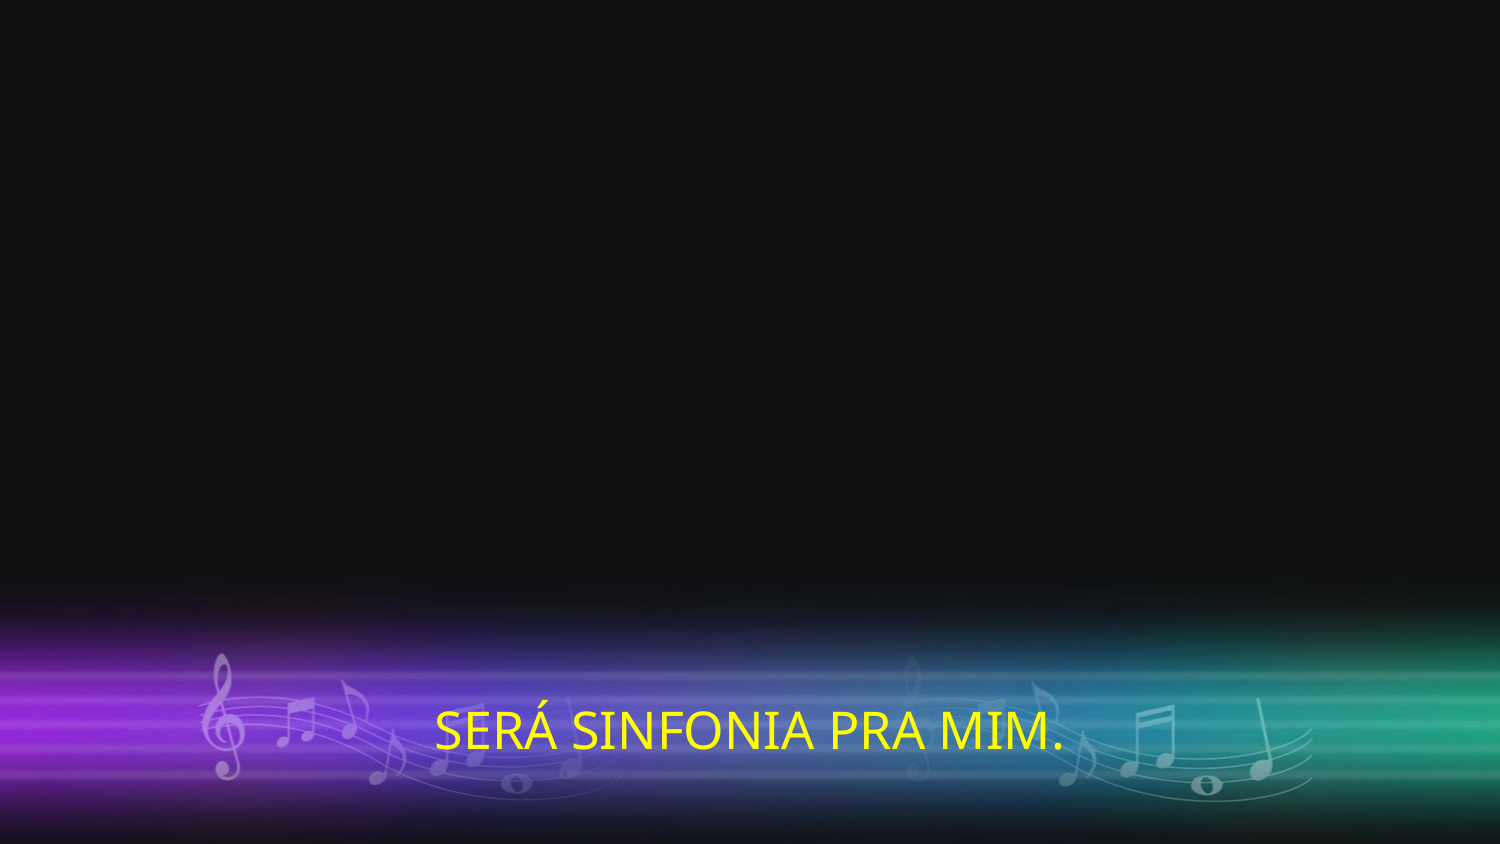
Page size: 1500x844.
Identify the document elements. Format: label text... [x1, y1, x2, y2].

picture [0, 0, 1500, 844]
text_box SERÁ SINFONIA PRA MIM. [295, 690, 1205, 768]
